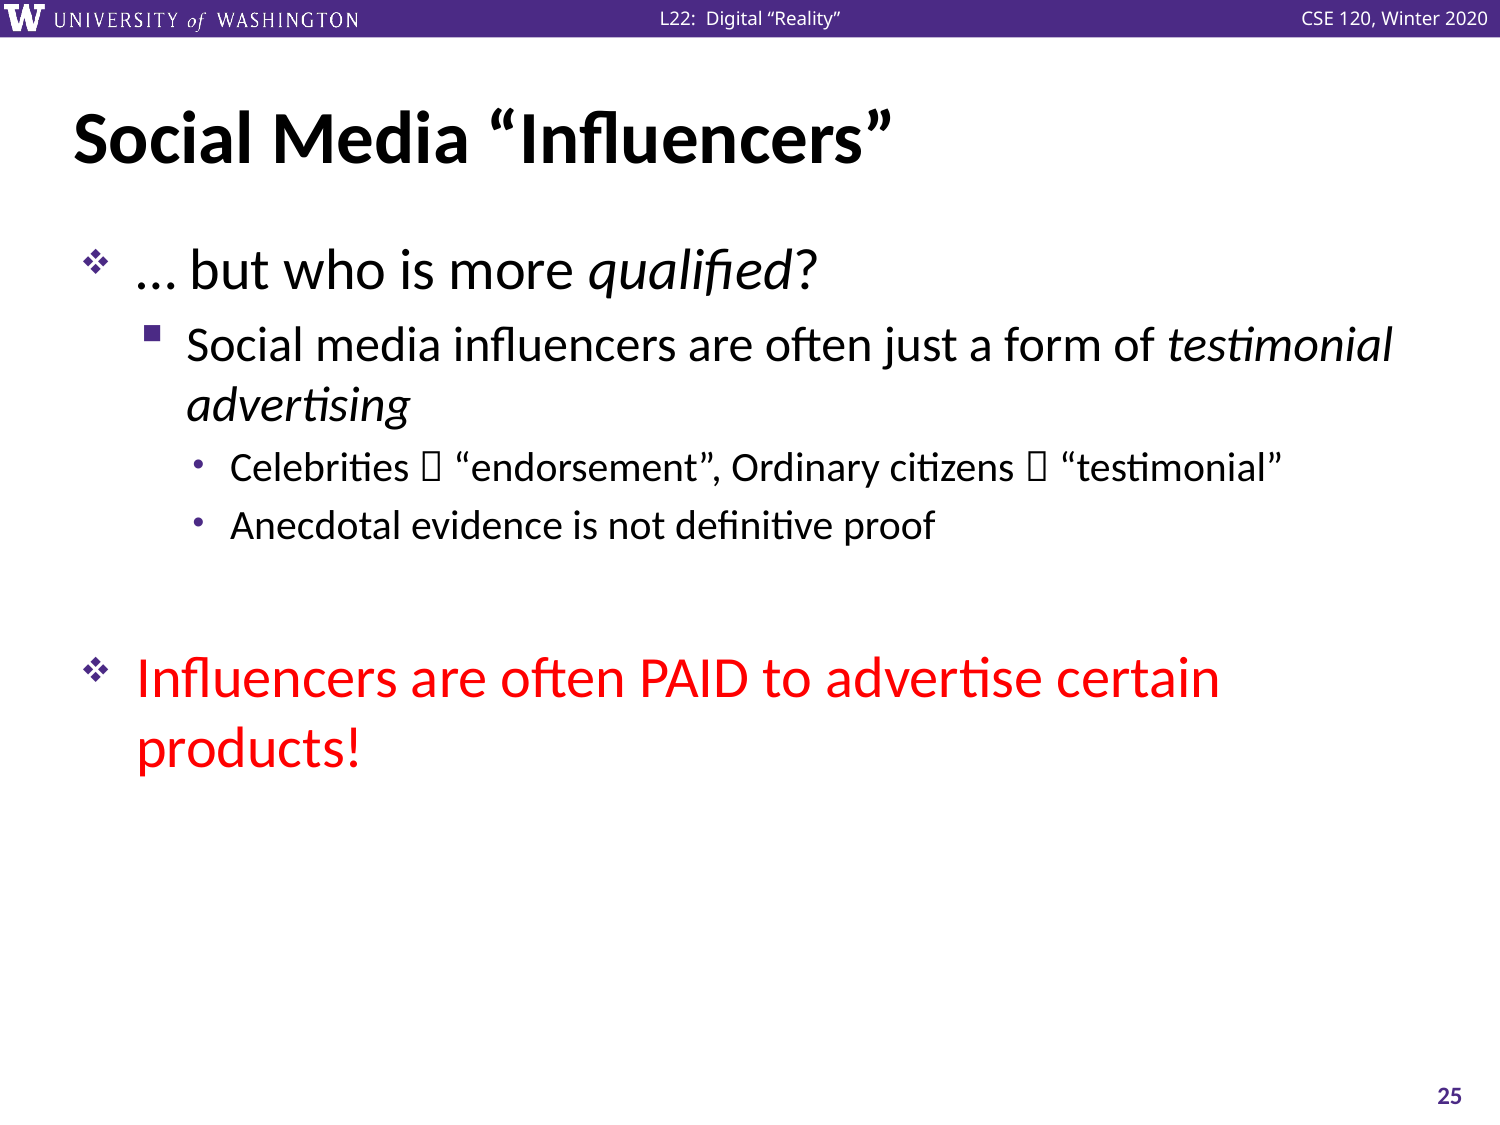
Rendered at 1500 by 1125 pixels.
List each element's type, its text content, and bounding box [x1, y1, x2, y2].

slide_number 25 [1400, 1065, 1500, 1125]
picture [4, 4, 358, 32]
title Social Media “Influencers” [58, 71, 1438, 197]
list … but who is more qualified? Social media influencers are often just a form of testimonial advertising Celebrities  “endorsement”, Ordinary citizens  “testimonial” Anecdotal evidence is not definitive proof Influencers are often PAID to advertise certain products! [64, 223, 1438, 1040]
